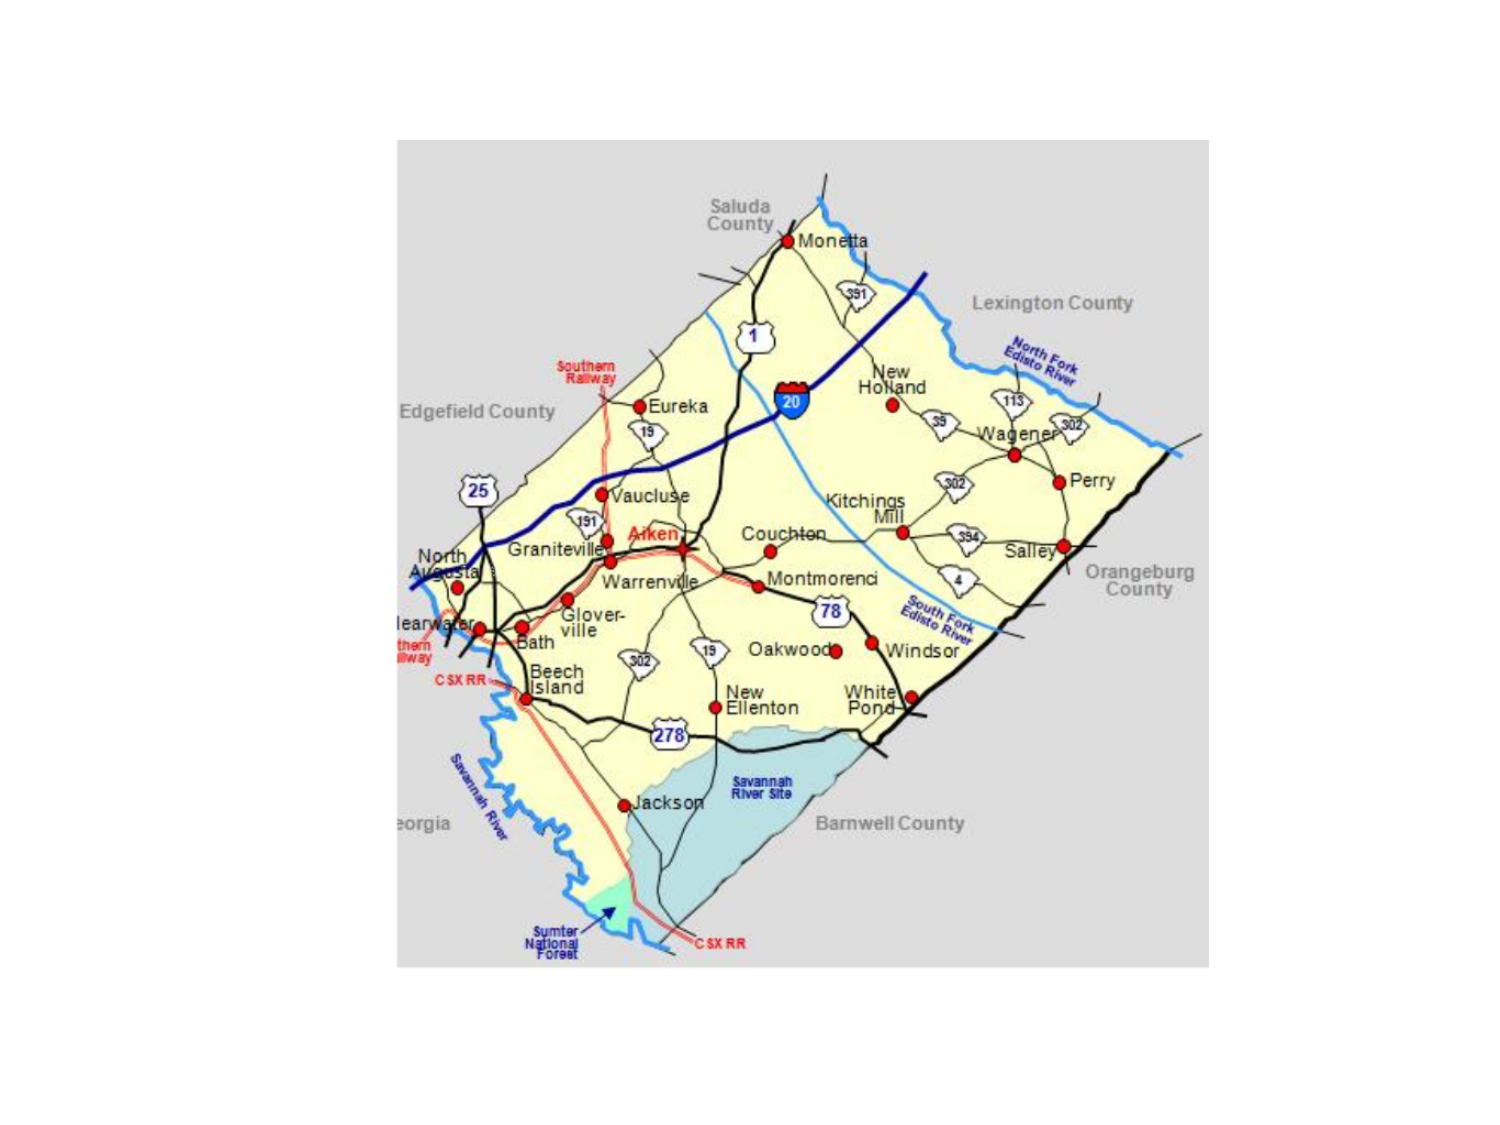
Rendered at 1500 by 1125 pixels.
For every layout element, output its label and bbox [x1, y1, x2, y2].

picture [0, 140, 1500, 985]
